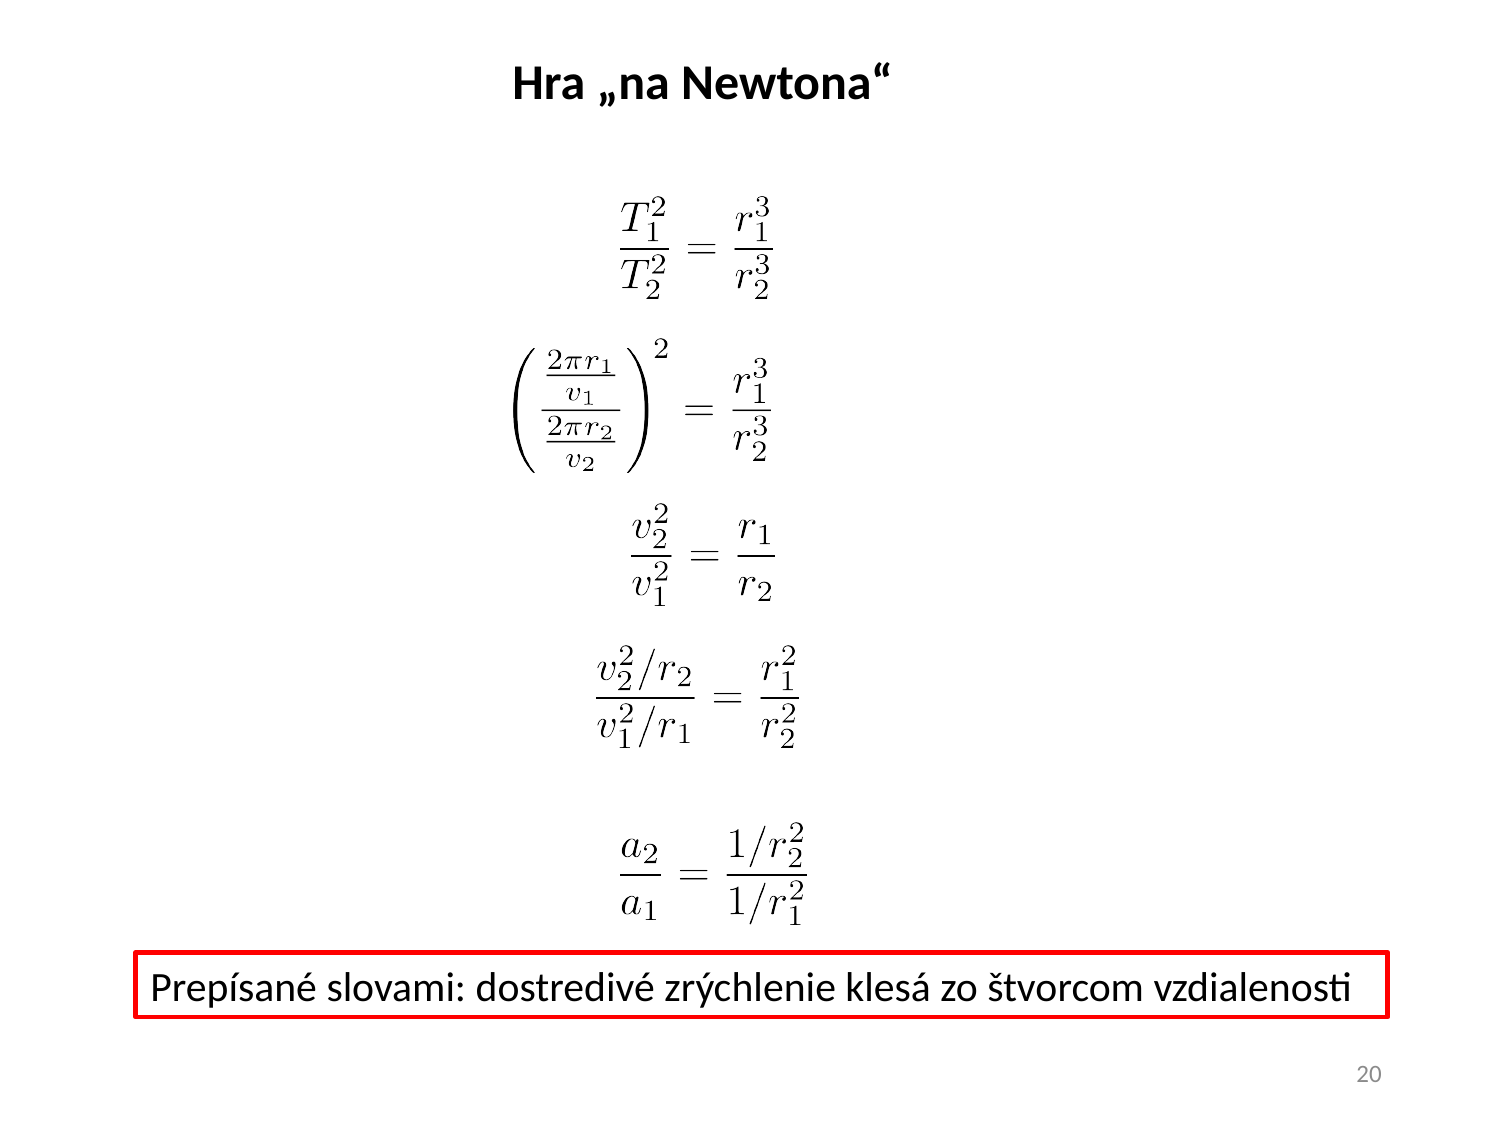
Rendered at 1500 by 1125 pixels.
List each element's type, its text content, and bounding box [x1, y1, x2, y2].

picture [619, 822, 807, 925]
slide_number 20 [1059, 1042, 1397, 1103]
picture [619, 196, 773, 299]
picture [596, 645, 799, 748]
text_box Hra „na Newtona“ [253, 42, 1152, 118]
picture [513, 337, 771, 473]
text_box Prepísané slovami: dostredivé zrýchlenie klesá zo štvorcom vzdialenosti [135, 952, 1388, 1018]
picture [631, 503, 775, 606]
